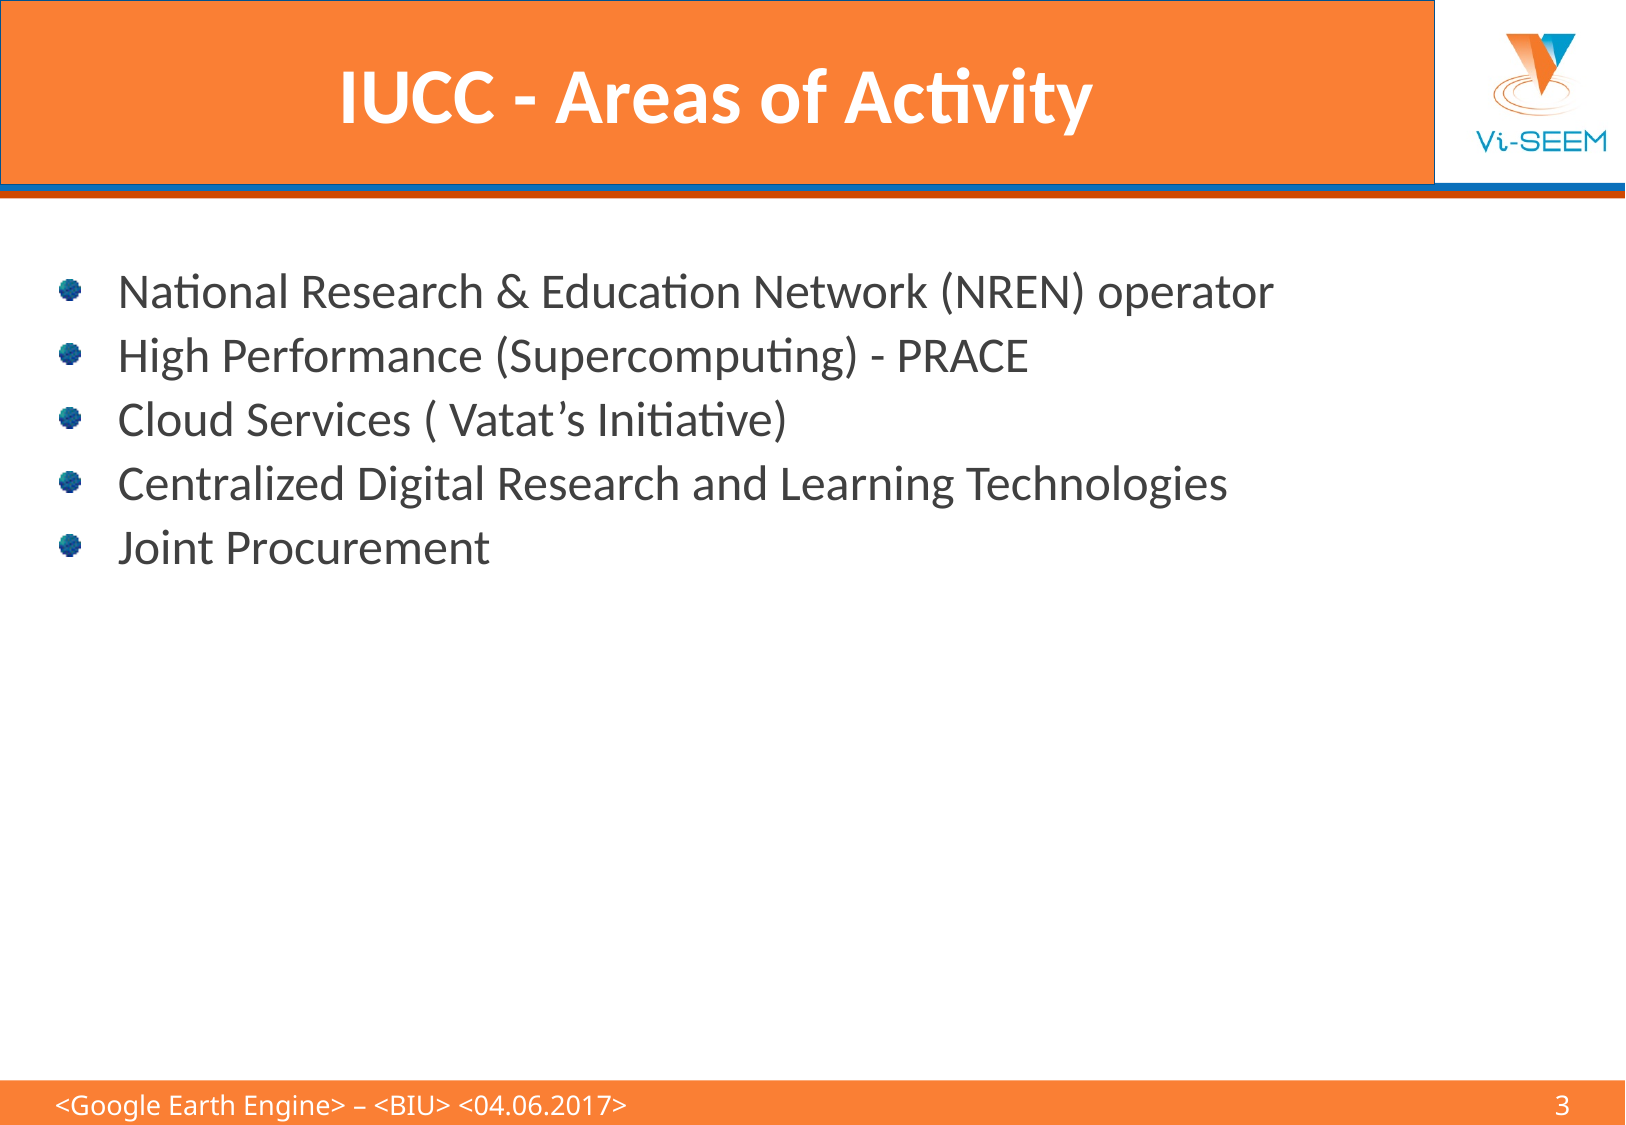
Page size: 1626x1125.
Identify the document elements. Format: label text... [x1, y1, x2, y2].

title IUCC - Areas of Activity [0, 0, 1435, 185]
picture [1455, 0, 1625, 176]
text_box National Research & Education Network (NREN) operator High Performance (Supercomputing) - PRACE Cloud Services ( Vatat’s Initiative) Centralized Digital Research and Learning Technologies Joint Procurement [43, 257, 1582, 864]
picture [59, 534, 81, 557]
picture [59, 471, 81, 493]
picture [59, 343, 81, 365]
picture [59, 407, 81, 429]
picture [59, 279, 81, 301]
footer <Google Earth Engine> – <BIU> <04.06.2017> 3 [0, 1080, 1625, 1125]
